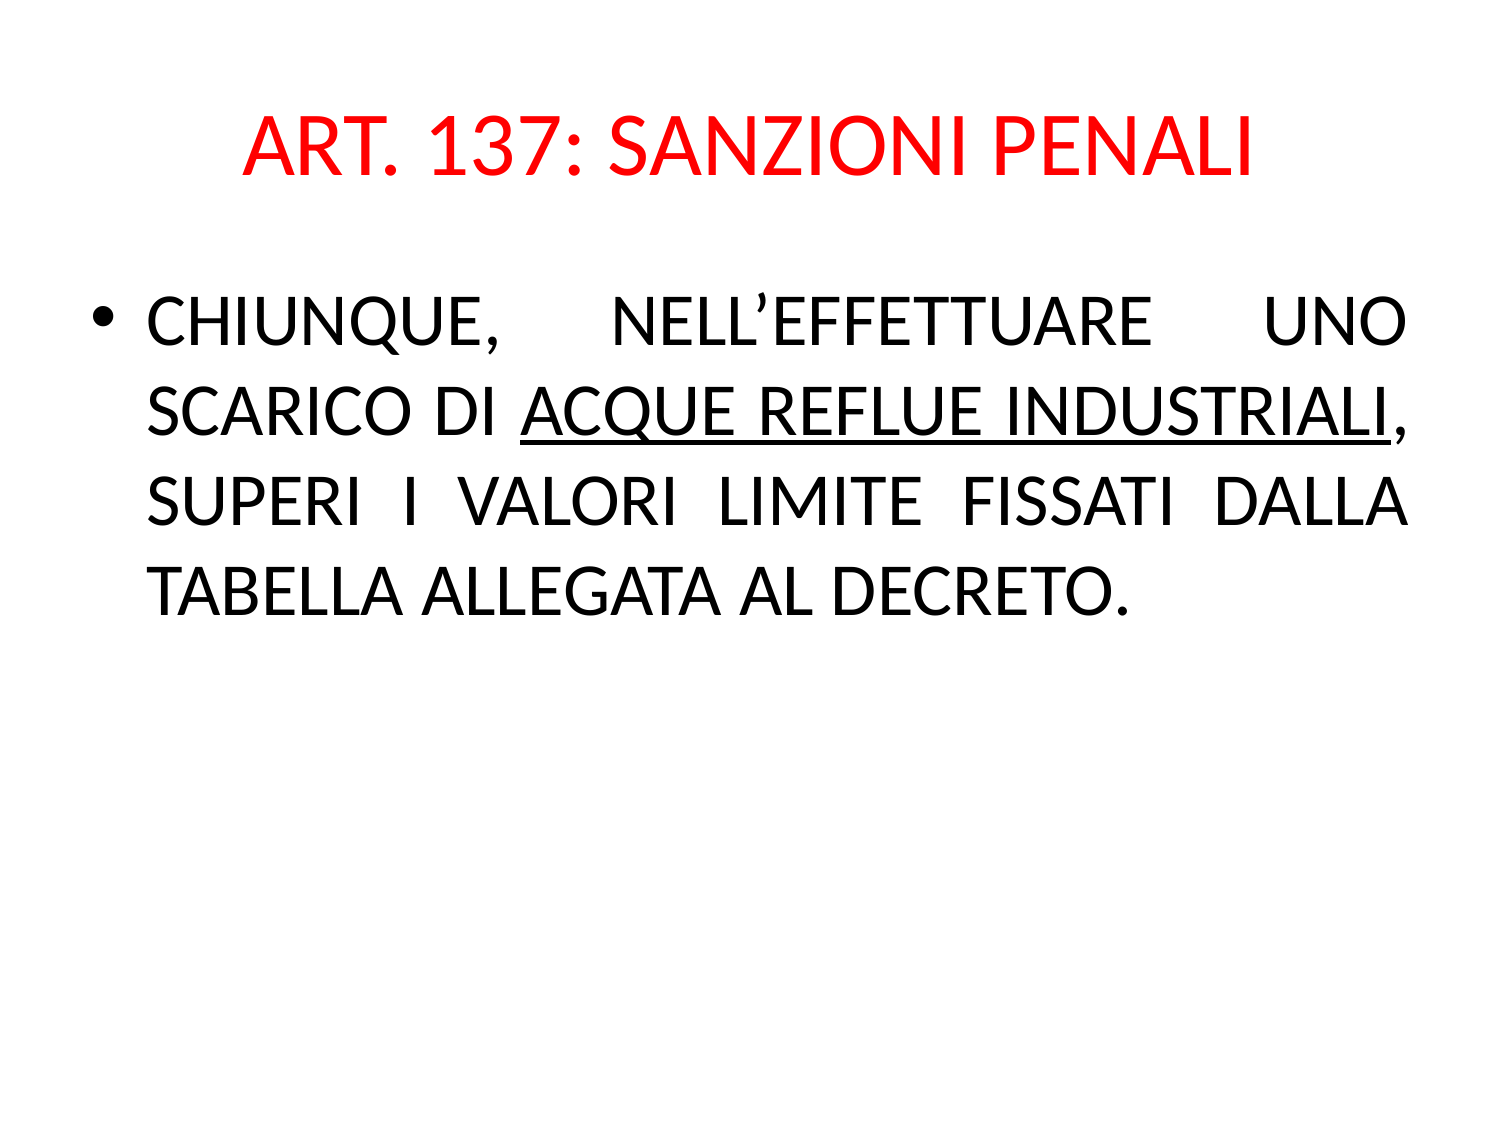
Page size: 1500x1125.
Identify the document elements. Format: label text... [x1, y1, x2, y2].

title ART. 137: SANZIONI PENALI [75, 45, 1425, 233]
list CHIUNQUE, NELL’EFFETTUARE UNO SCARICO DI ACQUE REFLUE INDUSTRIALI, SUPERI I VALORI LIMITE FISSATI DALLA TABELLA ALLEGATA AL DECRETO. [75, 262, 1425, 1005]
